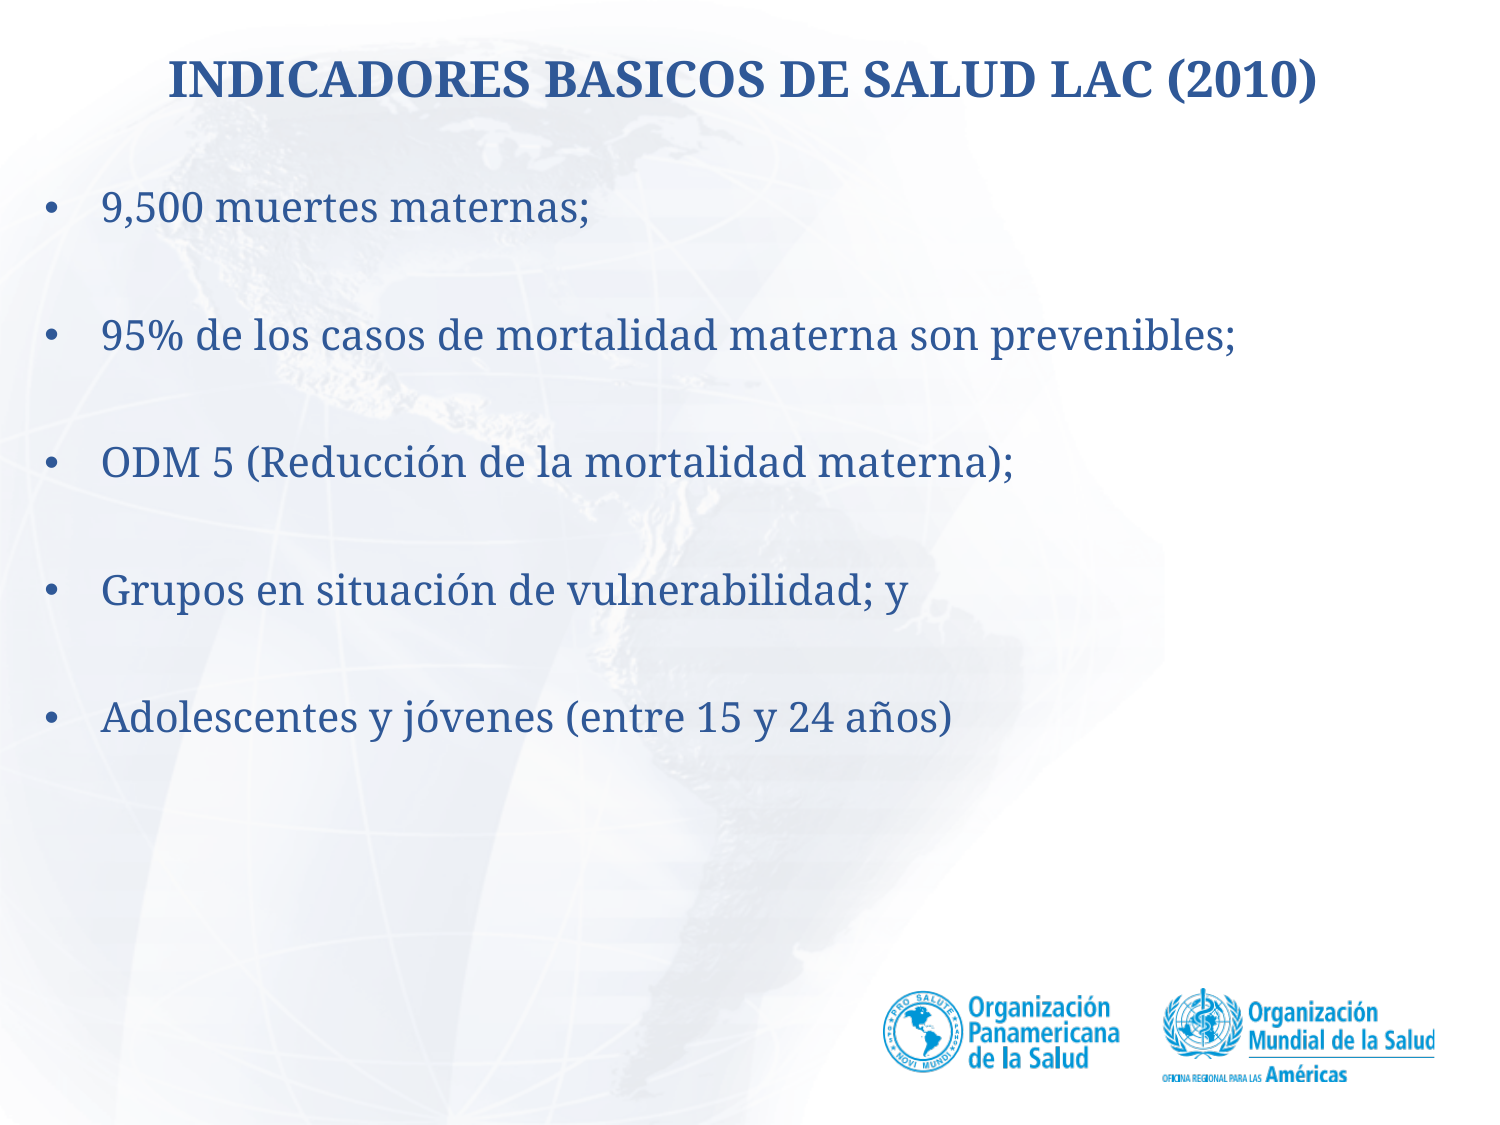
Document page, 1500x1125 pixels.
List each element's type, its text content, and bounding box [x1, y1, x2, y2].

picture [0, 0, 1500, 1125]
picture [1255, 1030, 1260, 1042]
title INDICADORES BASICOS DE SALUD LAC (2010) [75, 0, 1425, 115]
list 9,500 muertes maternas; 95% de los casos de mortalidad materna son prevenibles; ODM 5 (Reducción de la mortalidad materna); Grupos en situación de vulnerabilidad; y Adolescentes y jóvenes (entre 15 y 24 años) [29, 115, 1468, 1030]
